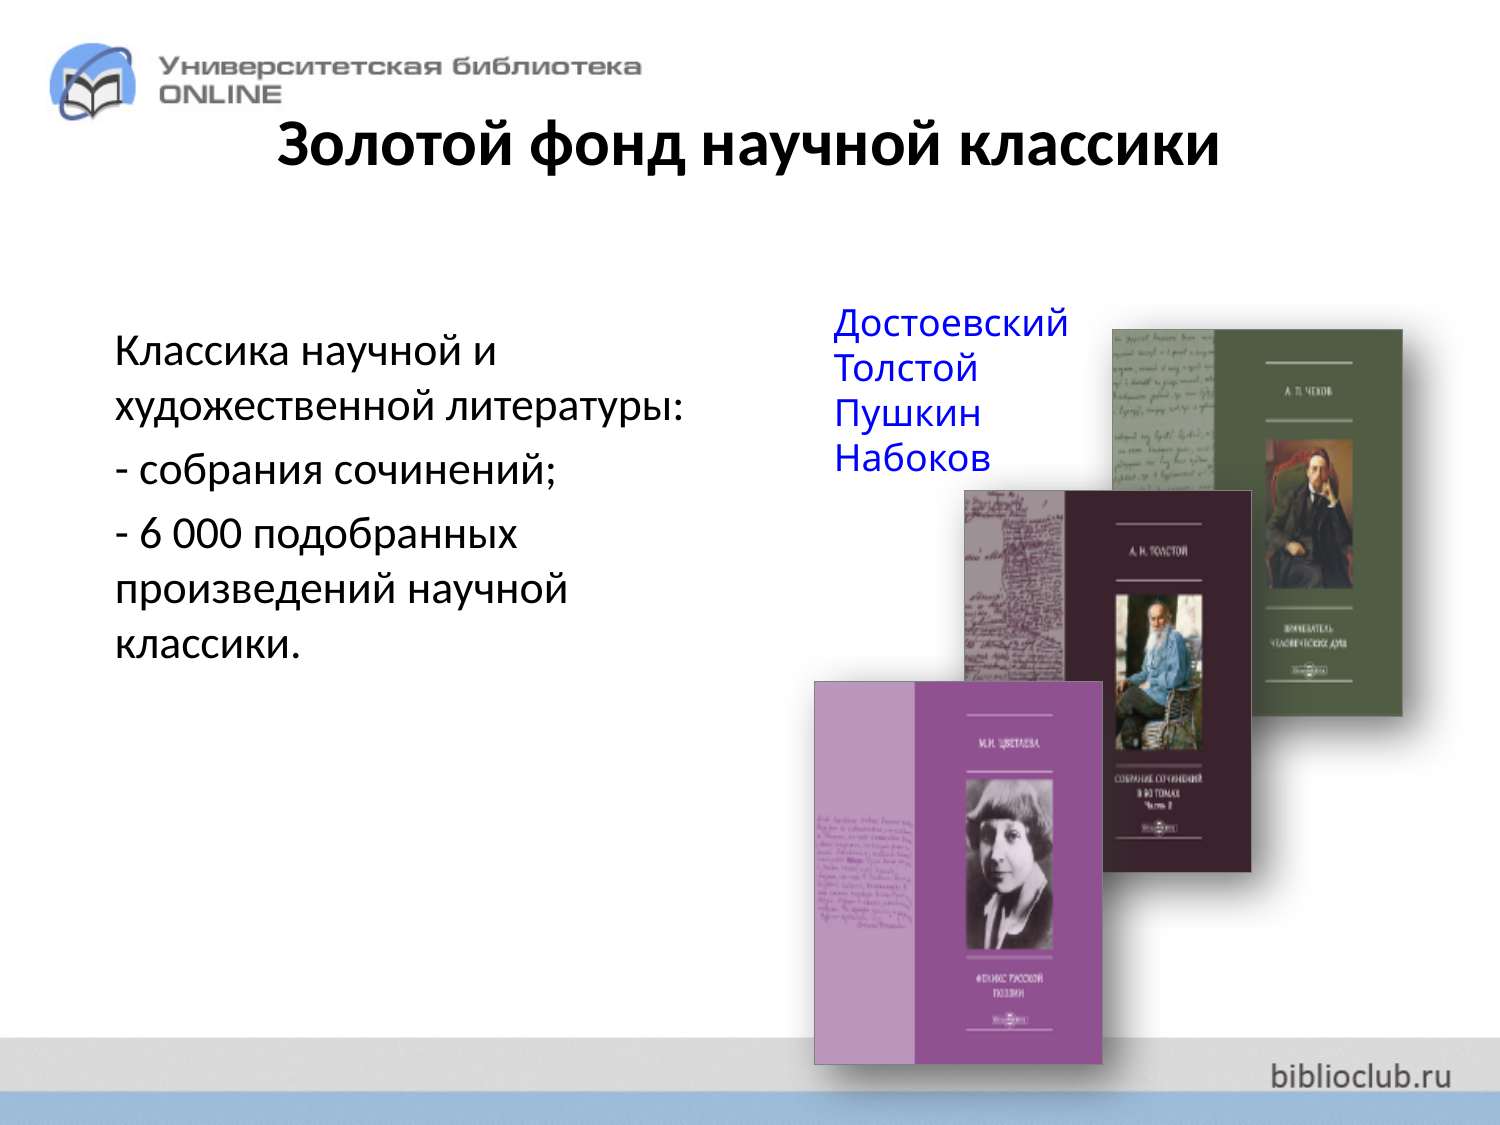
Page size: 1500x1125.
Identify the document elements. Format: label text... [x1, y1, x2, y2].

list Классика научной и художественной литературы: - собрания сочинений; - 6 000 подобранных произведений научной классики. [99, 312, 750, 1046]
picture [0, 0, 1500, 1125]
text_box Достоевский Толстой Пушкин Набоков [819, 292, 1085, 487]
title Золотой фонд научной классики [75, 45, 1425, 233]
